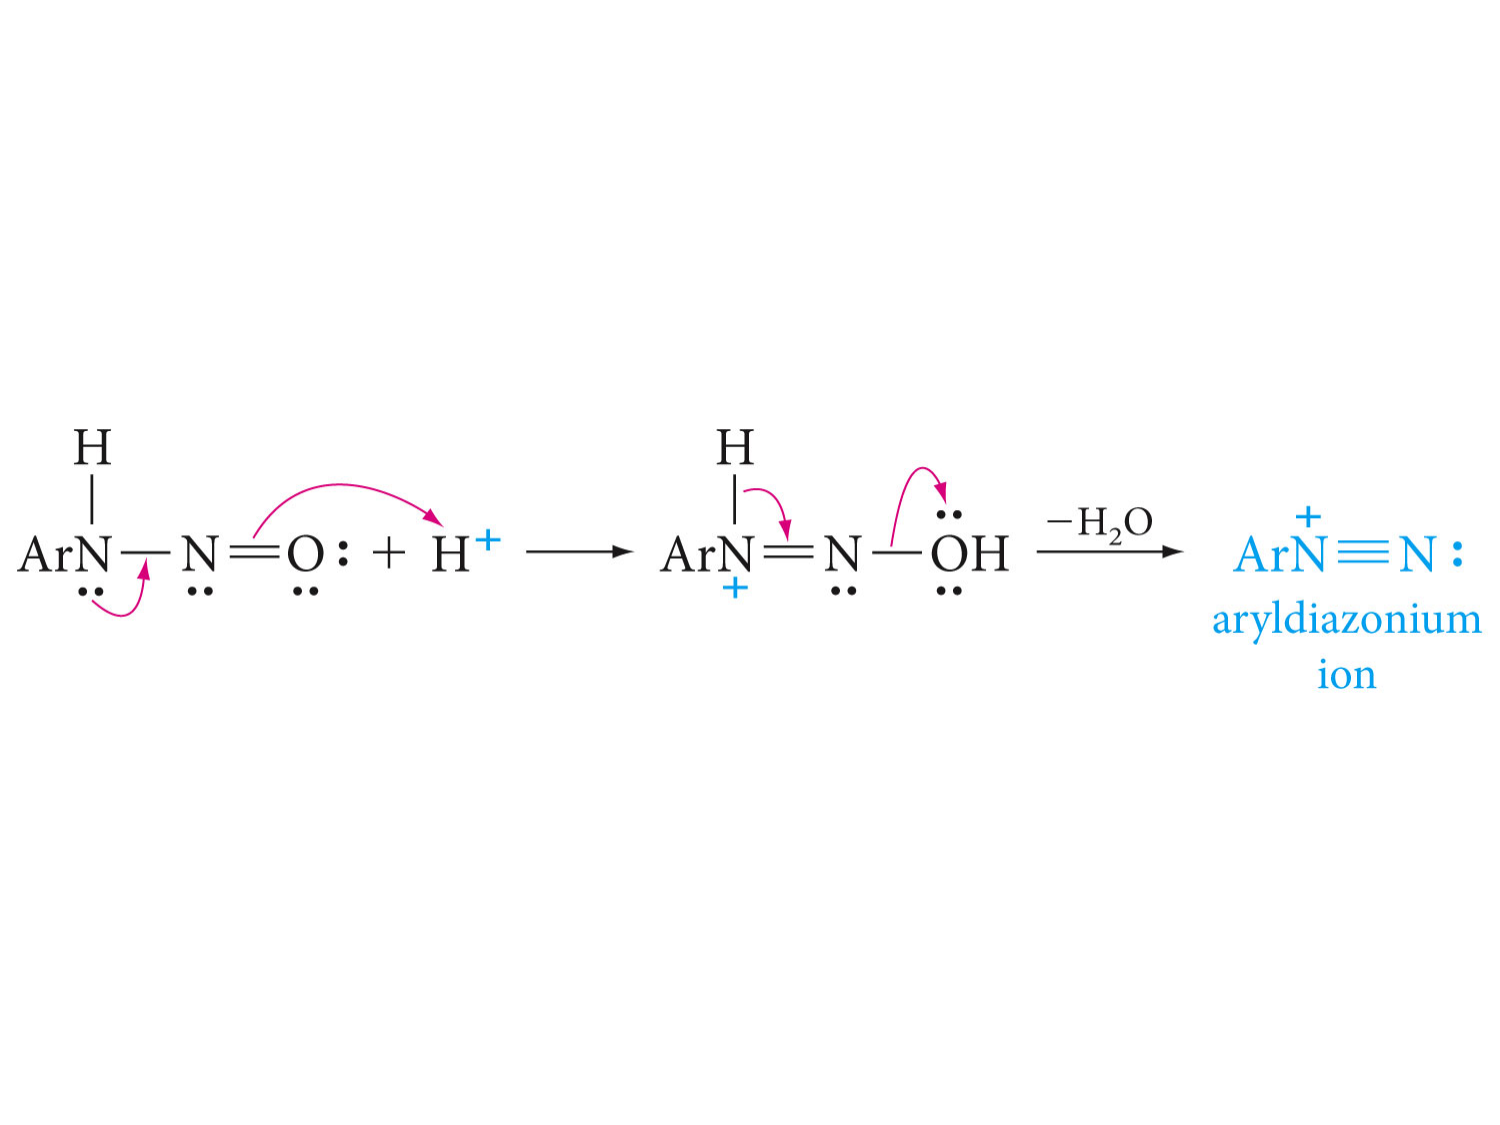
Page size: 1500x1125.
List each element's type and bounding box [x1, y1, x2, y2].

picture [0, 420, 1500, 705]
